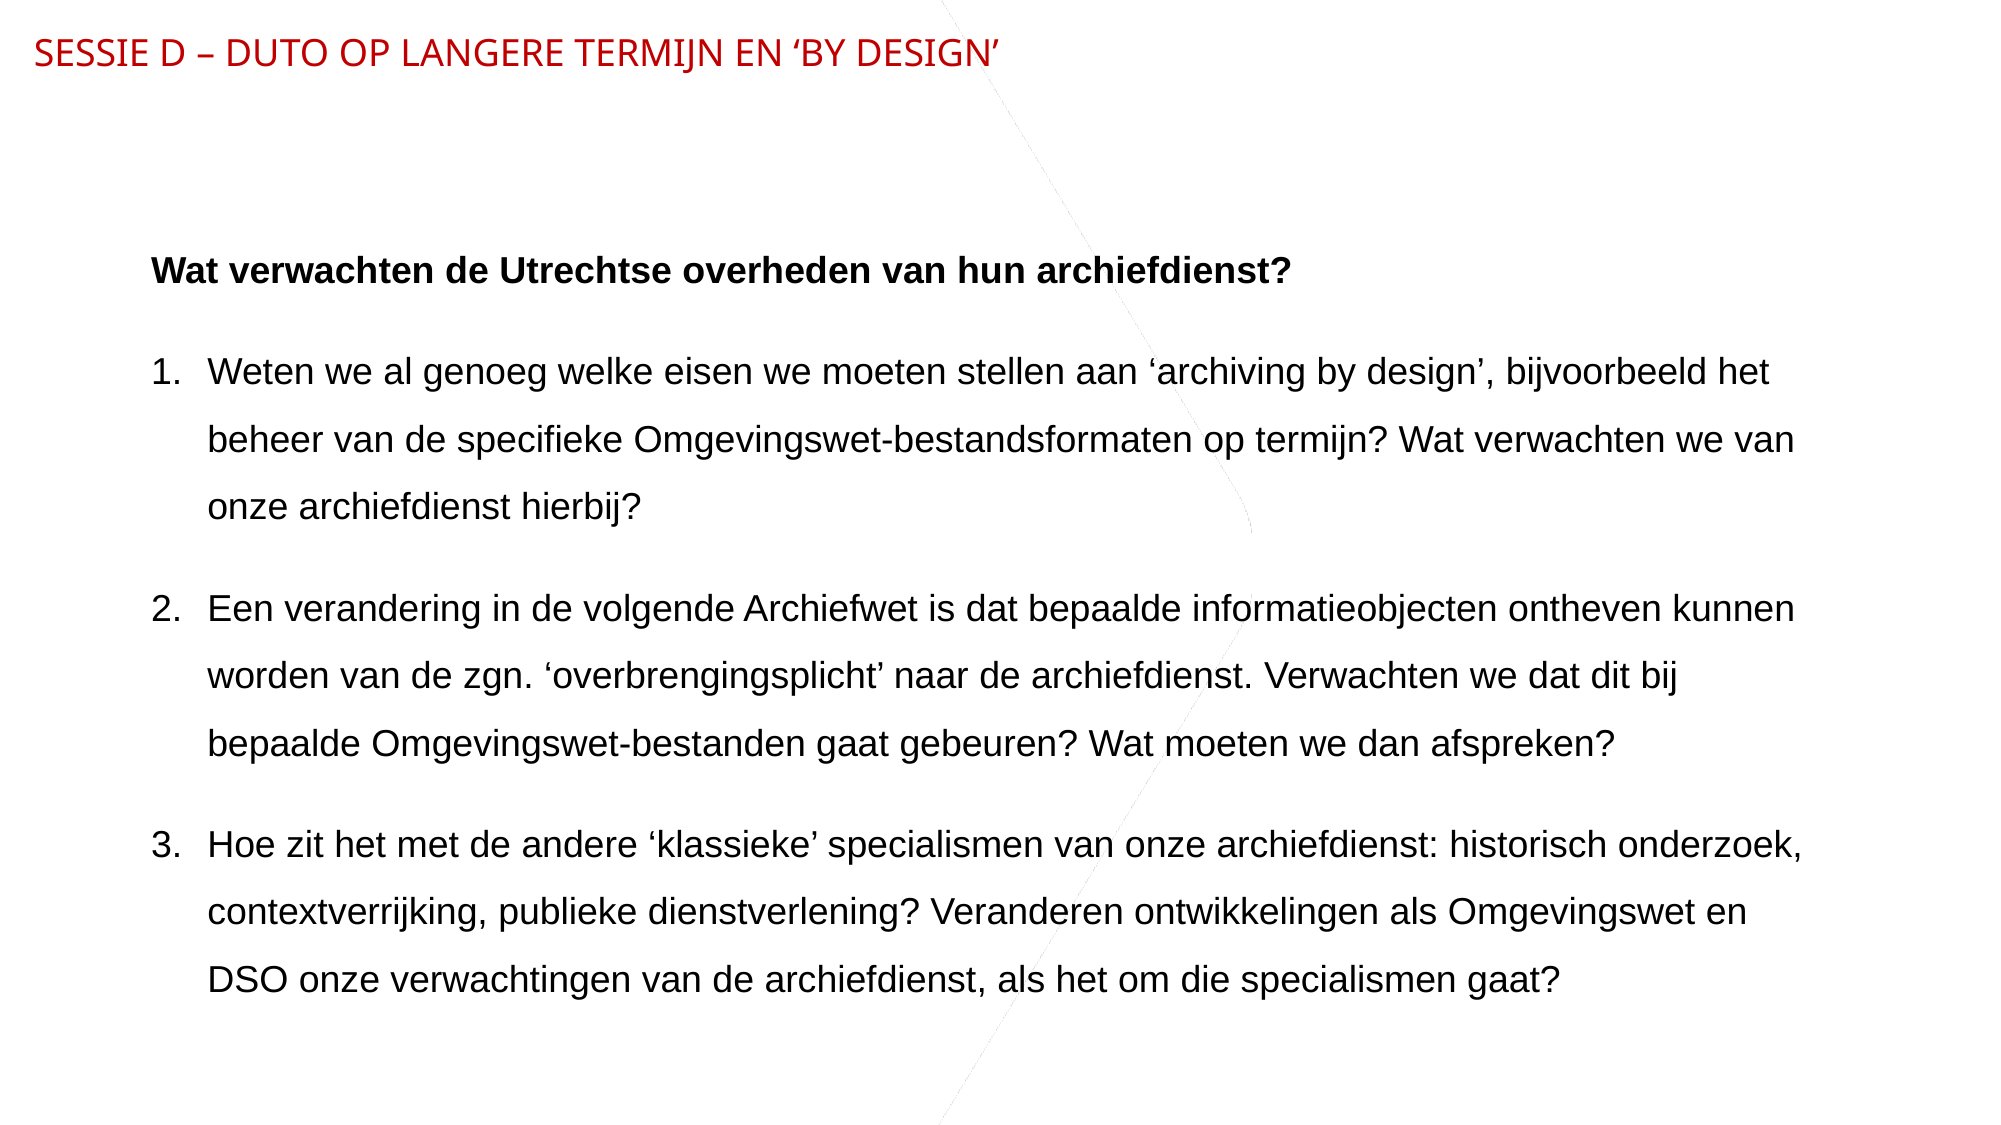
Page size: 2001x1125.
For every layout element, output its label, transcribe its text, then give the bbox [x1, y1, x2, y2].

text_box SESSIE D – DUTO OP LANGERE TERMIJN EN ‘BY DESIGN’ [19, 21, 1945, 82]
text_box Wat verwachten de Utrechtse overheden van hun archiefdienst? Weten we al genoeg welke eisen we moeten stellen aan ‘archiving by design’, bijvoorbeeld het beheer van de specifieke Omgevingswet-bestandsformaten op termijn? Wat verwachten we van onze archiefdienst hierbij? Een verandering in de volgende Archiefwet is dat bepaalde informatieobjecten ontheven kunnen worden van de zgn. ‘overbrengingsplicht’ naar de archiefdienst. Verwachten we dat dit bij bepaalde Omgevingswet-bestanden gaat gebeuren? Wat moeten we dan afspreken? Hoe zit het met de andere ‘klassieke’ specialismen van onze archiefdienst: historisch onderzoek, contextverrijking, publieke dienstverlening? Veranderen ontwikkelingen als Omgevingswet en DSO onze verwachtingen van de archiefdienst, als het om die specialismen gaat? [136, 216, 1837, 1008]
